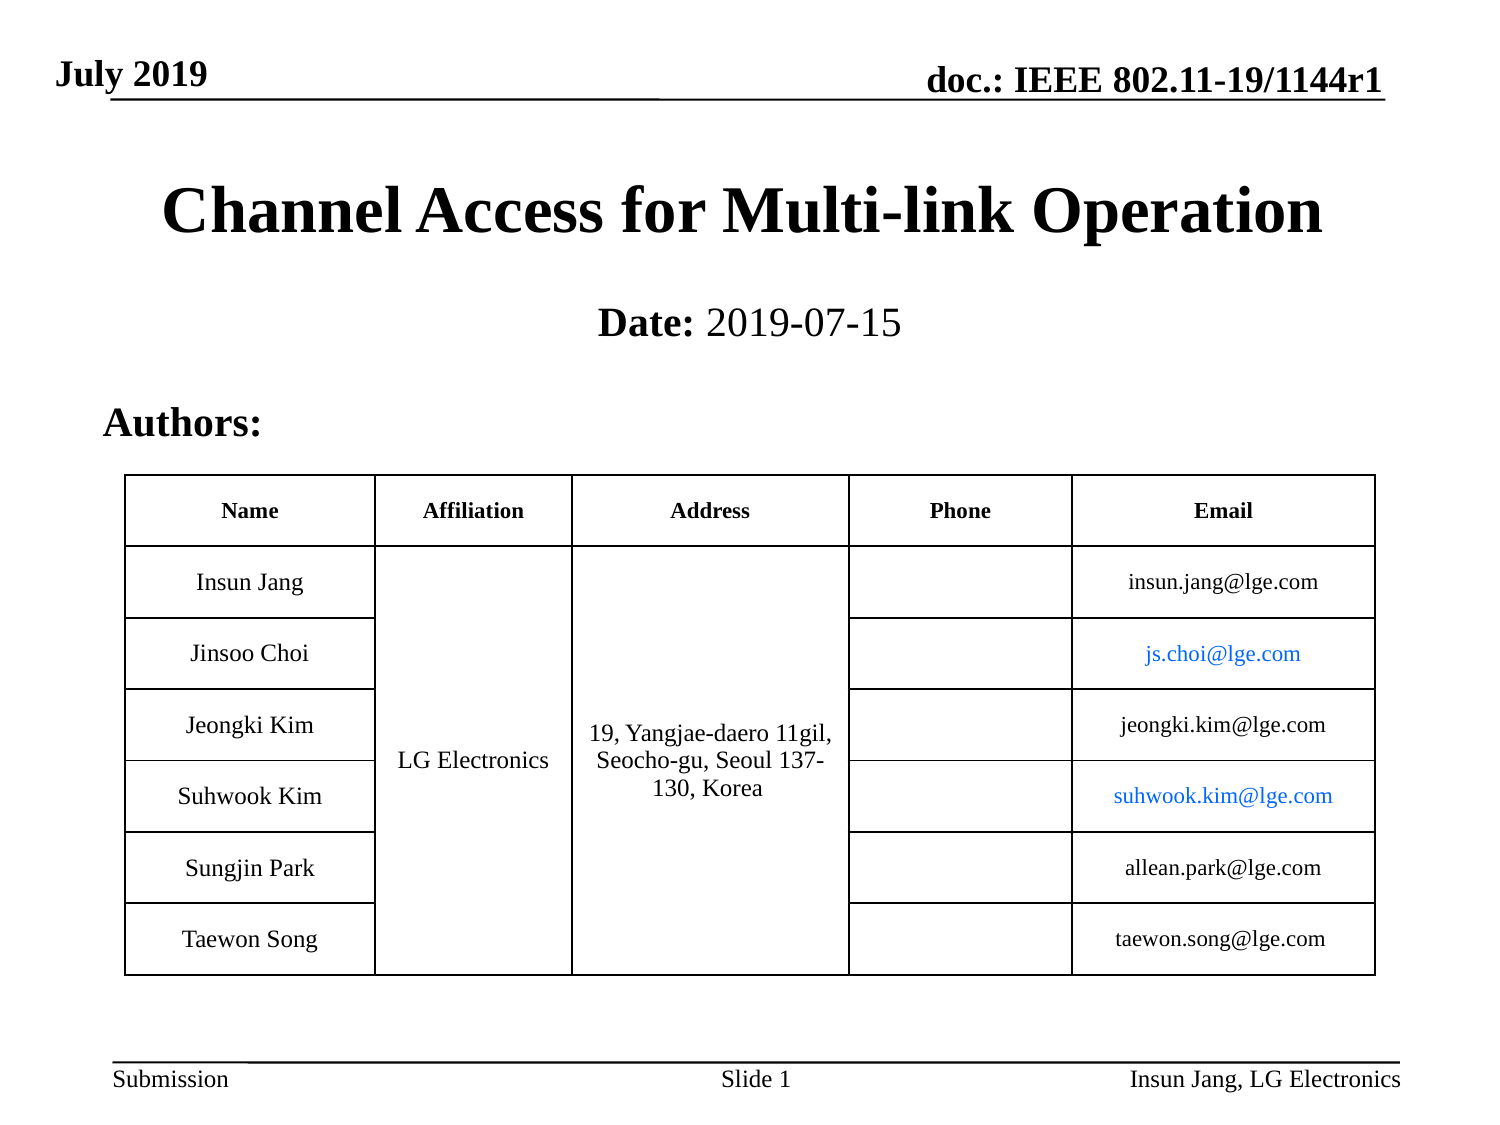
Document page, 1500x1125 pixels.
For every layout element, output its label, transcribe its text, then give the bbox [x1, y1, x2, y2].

title Channel Access for Multi-link Operation [62, 112, 1425, 300]
table_header Email [1073, 476, 1374, 545]
table_cell taewon.song@lge.com [1073, 904, 1374, 974]
table_cell Sungjin Park [126, 833, 374, 902]
table_cell [850, 619, 1071, 688]
table_cell Jinsoo Choi [126, 619, 374, 688]
table_cell [850, 547, 1071, 617]
table_cell allean.park@lge.com [1073, 833, 1374, 902]
table_cell LG Electronics [376, 547, 571, 974]
table_cell insun.jang@lge.com [1073, 547, 1374, 617]
table_cell Taewon Song [126, 904, 374, 974]
table_cell [850, 761, 1071, 831]
table_cell jeongki.kim@lge.com [1073, 690, 1374, 760]
table_cell suhwook.kim@lge.com [1073, 761, 1374, 831]
table_cell [850, 904, 1071, 974]
table_cell [850, 833, 1071, 902]
table_header Address [573, 476, 848, 545]
table_cell [850, 690, 1071, 760]
table_cell js.choi@lge.com [1073, 619, 1374, 688]
table_cell 19, Yangjae-daero 11gil, Seocho-gu, Seoul 137-130, Korea [573, 547, 848, 974]
table_cell Suhwook Kim [126, 761, 374, 831]
table_header Name [126, 476, 374, 545]
table_cell Jeongki Kim [126, 690, 374, 760]
table_header Affiliation [376, 476, 571, 545]
text_box Authors: [87, 387, 325, 450]
table_cell Insun Jang [126, 547, 374, 617]
footer Insun Jang, LG Electronics [1125, 1061, 1402, 1093]
list Date: 2019-07-15 [112, 287, 1388, 350]
table_header Phone [850, 476, 1071, 545]
slide_number Slide 1 [712, 1061, 800, 1093]
